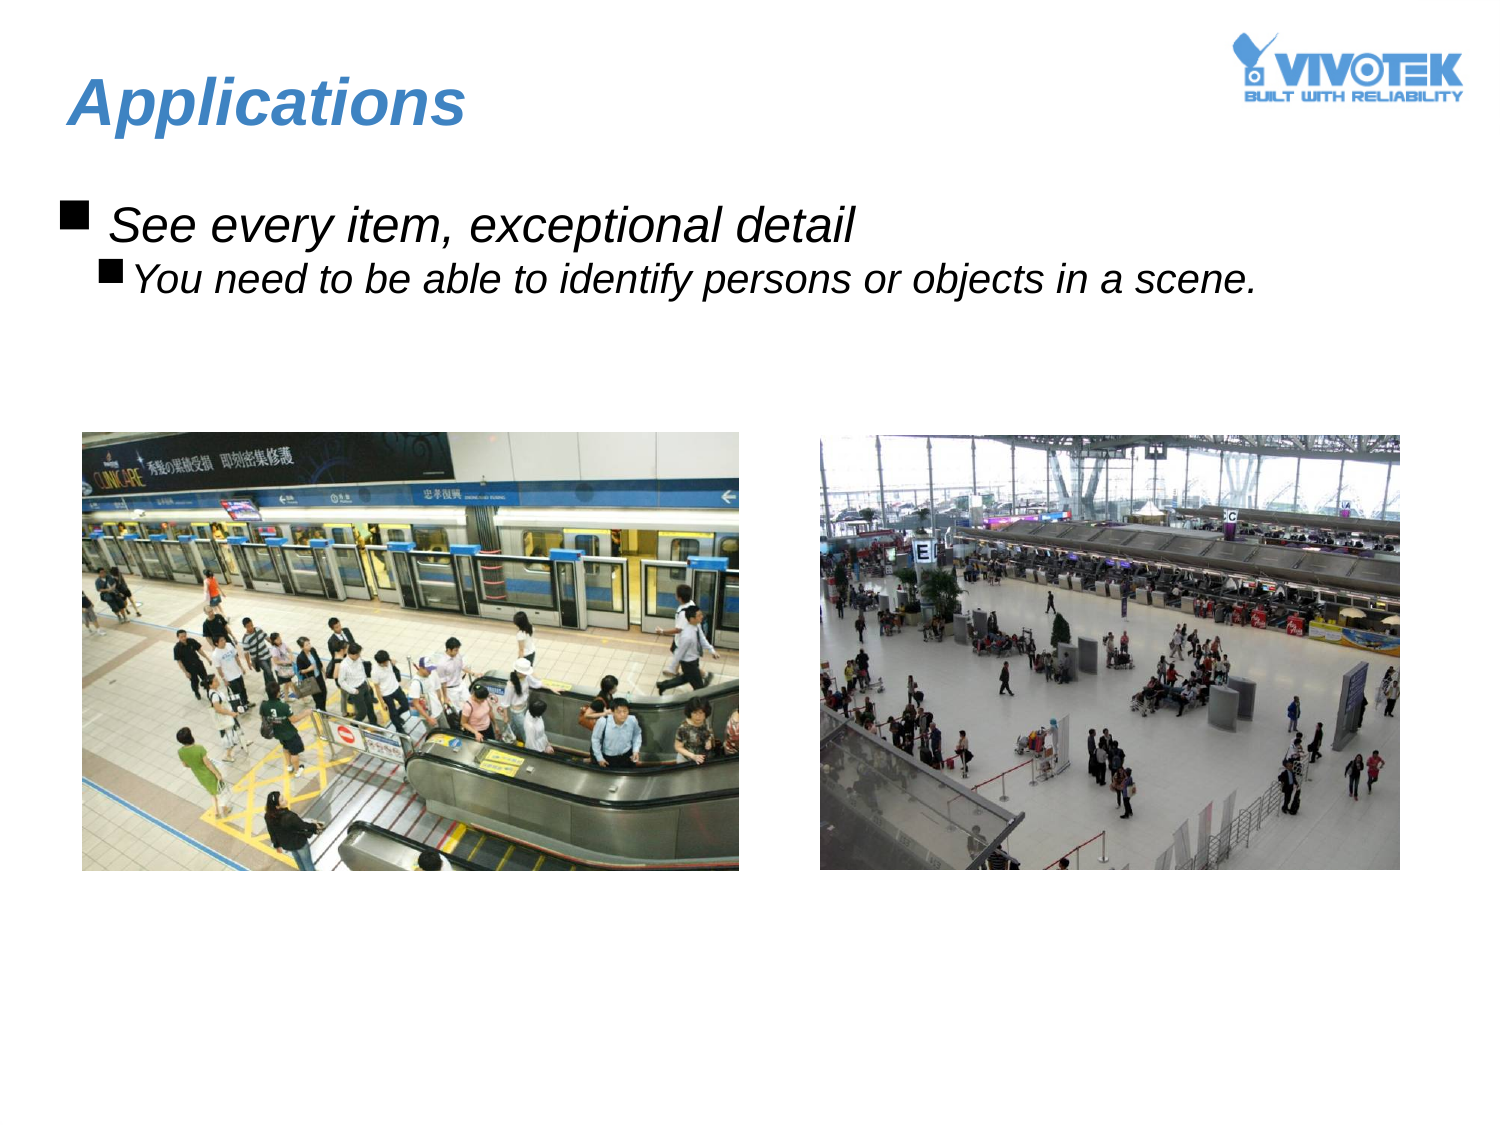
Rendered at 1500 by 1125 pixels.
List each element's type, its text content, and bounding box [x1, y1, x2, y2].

text_box Applications [53, 50, 985, 146]
picture [0, 0, 1500, 1125]
text_box See every item, exceptional detail You need to be able to identify persons or objects in a scene. [41, 184, 1459, 370]
